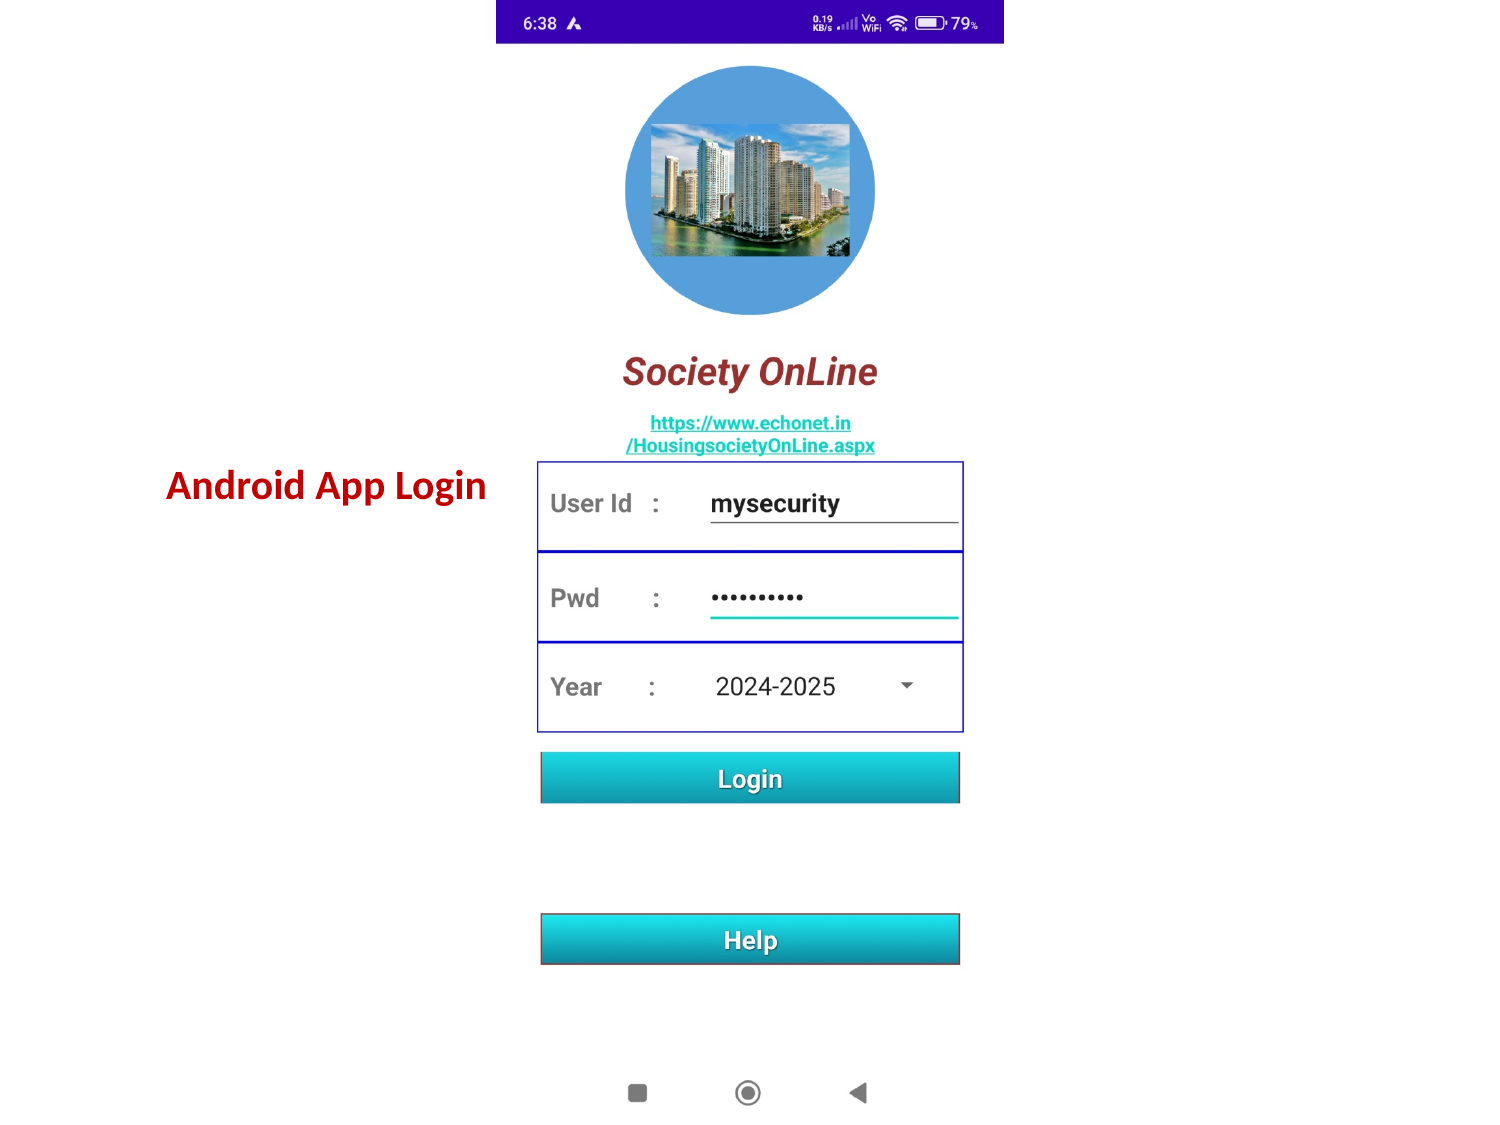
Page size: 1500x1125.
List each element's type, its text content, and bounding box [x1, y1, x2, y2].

text_box Android App Login [151, 450, 491, 515]
picture [496, 0, 1004, 1125]
